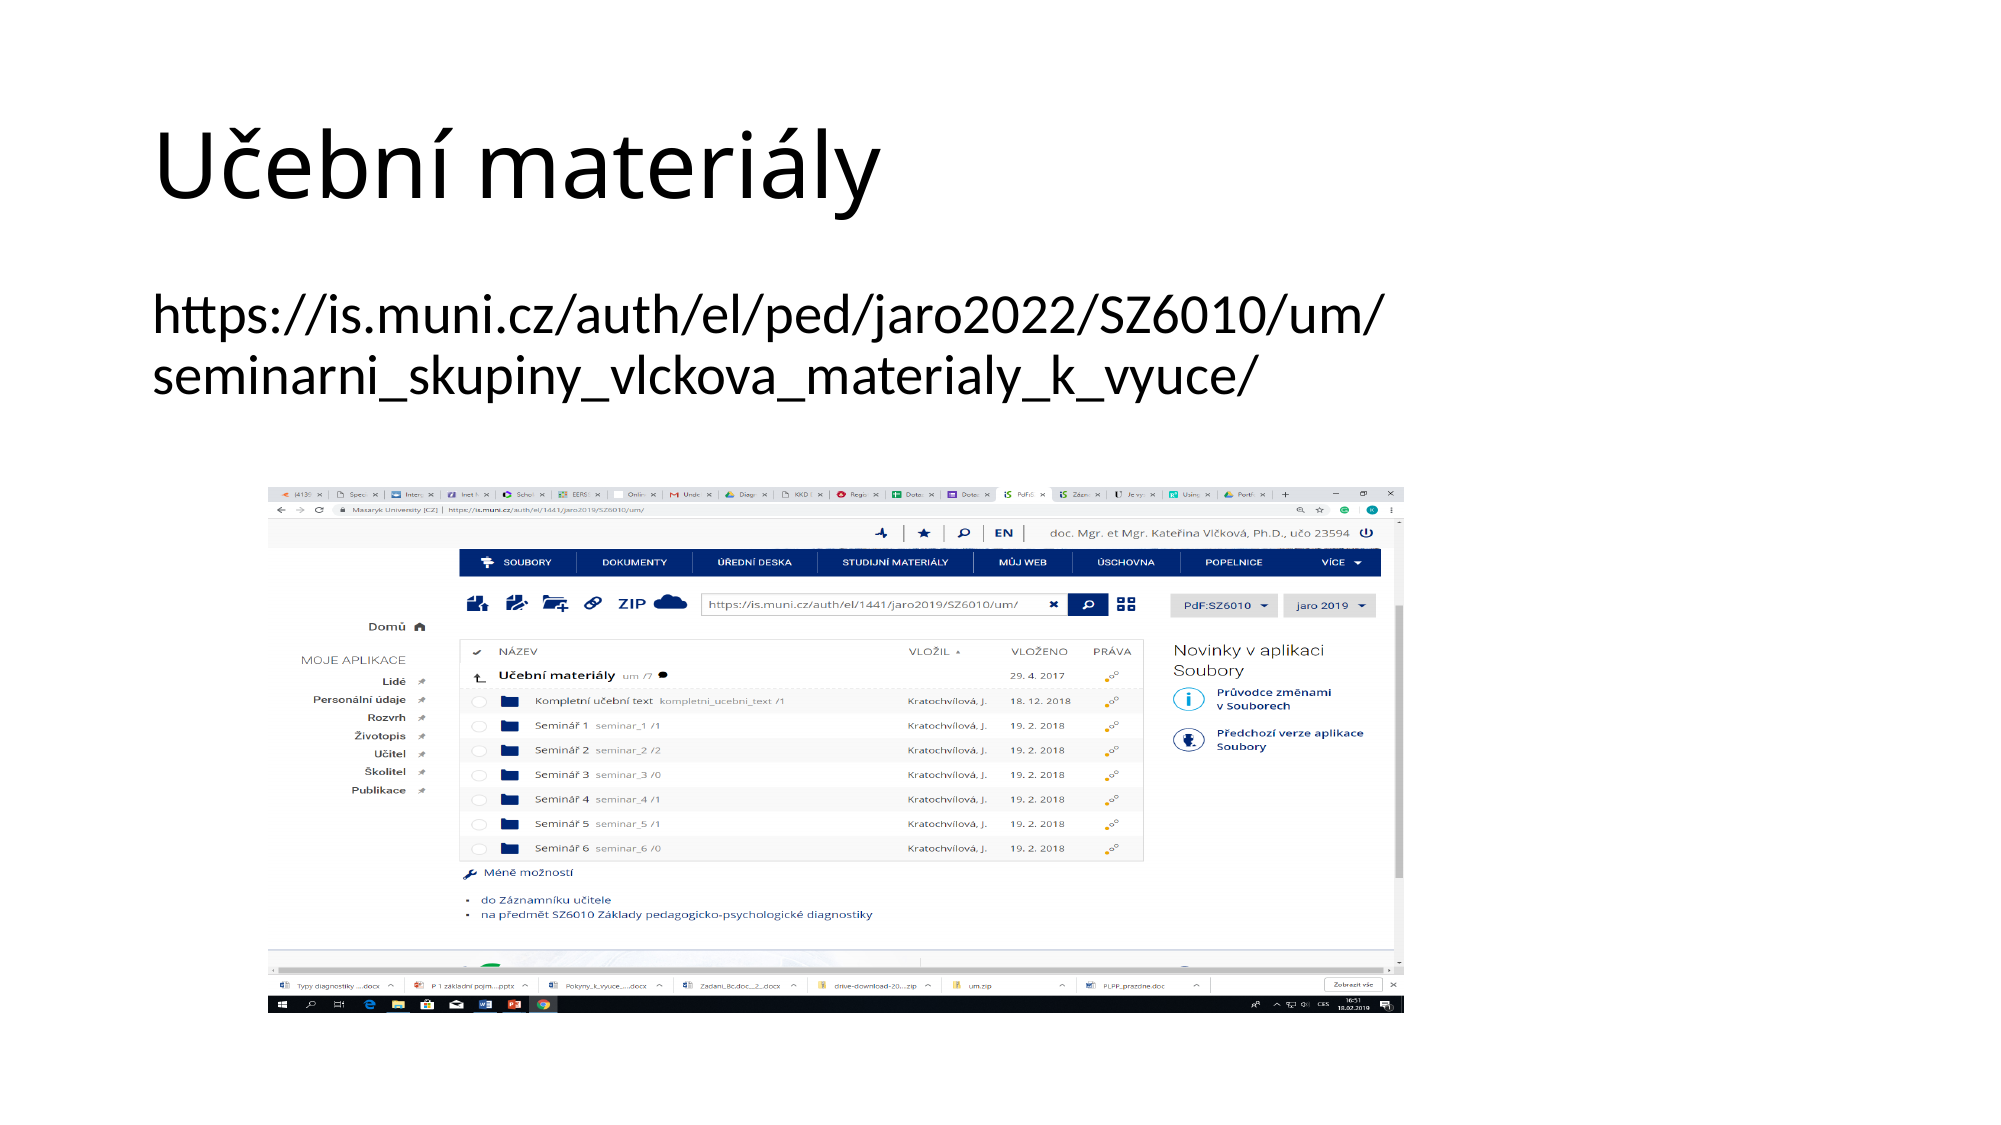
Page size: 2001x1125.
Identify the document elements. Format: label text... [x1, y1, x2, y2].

title Učební materiály [137, 59, 1863, 277]
list https://is.muni.cz/auth/el/ped/jaro2022/SZ6010/um/seminarni_skupiny_vlckova_materialy_k_vyuce/ [137, 277, 1863, 416]
picture [268, 487, 1404, 1013]
